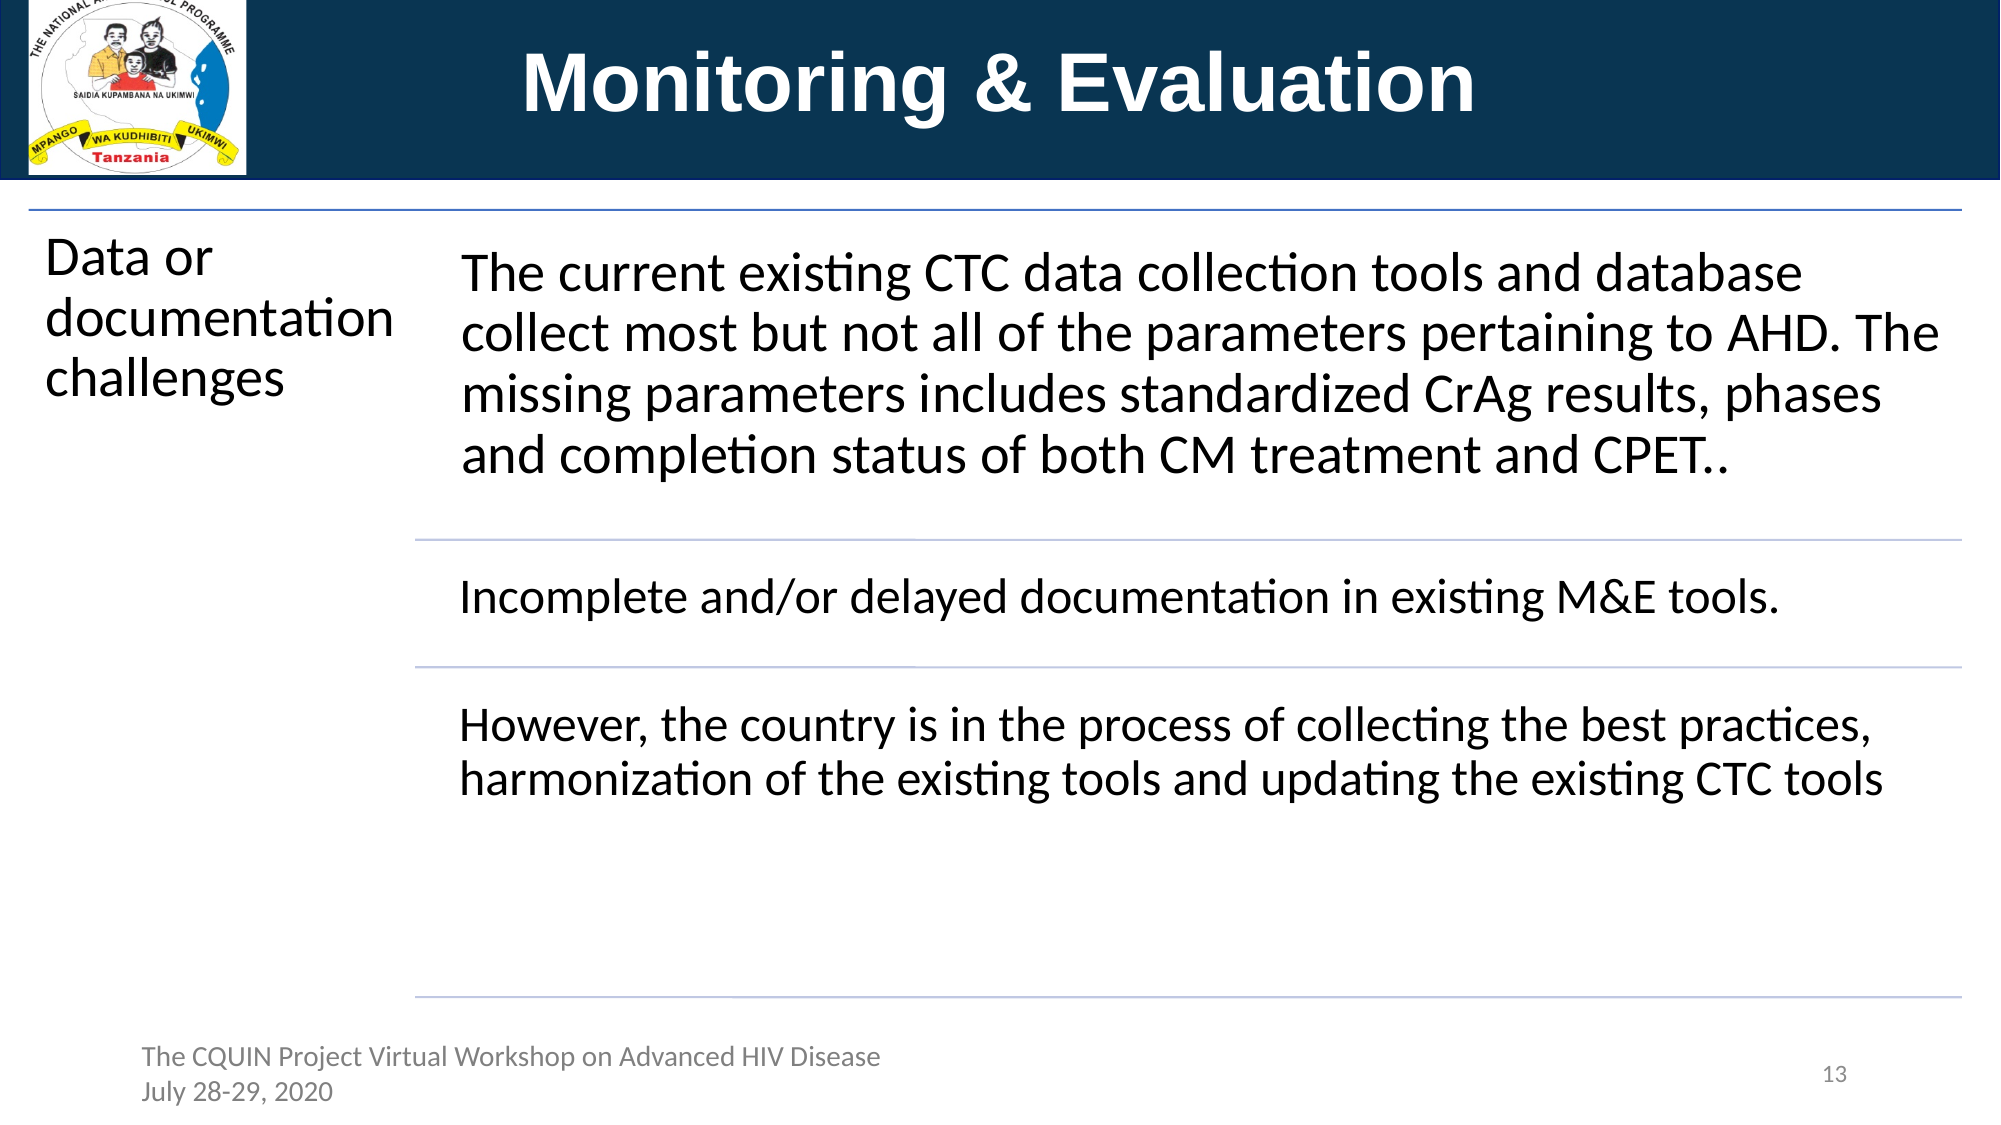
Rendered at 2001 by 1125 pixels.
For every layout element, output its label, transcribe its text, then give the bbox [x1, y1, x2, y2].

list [28, 209, 1962, 1014]
slide_number 13 [1412, 1042, 1863, 1103]
title Monitoring & Evaluation [247, 22, 1862, 148]
picture [28, 0, 247, 175]
